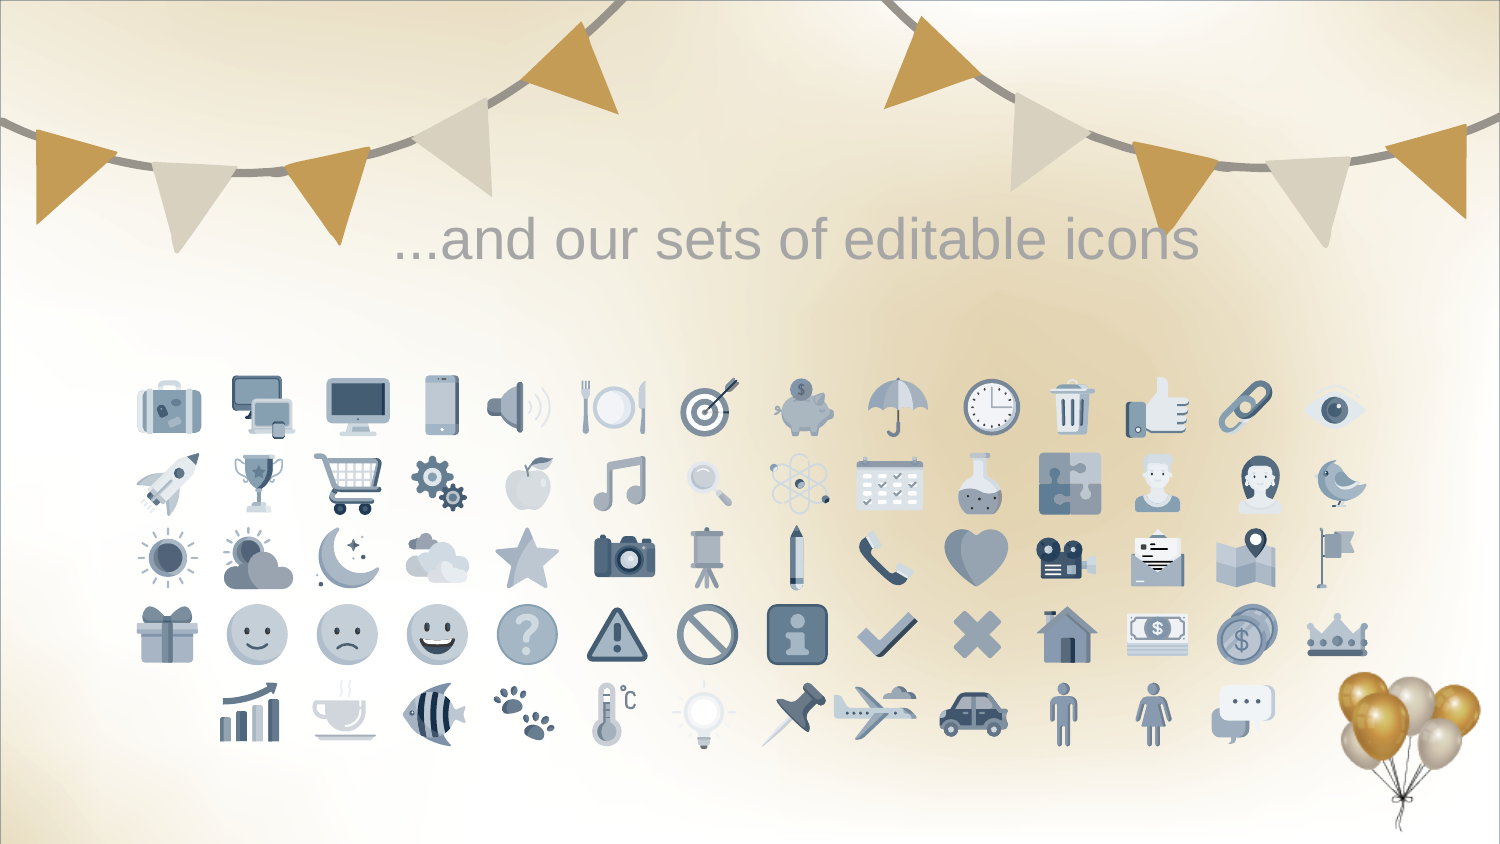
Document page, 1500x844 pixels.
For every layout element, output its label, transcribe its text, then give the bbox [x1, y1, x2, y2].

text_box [581, 380, 646, 435]
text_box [487, 381, 554, 433]
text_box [312, 603, 378, 666]
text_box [308, 679, 377, 741]
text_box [594, 534, 656, 578]
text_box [494, 603, 559, 666]
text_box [1134, 682, 1173, 747]
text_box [1314, 460, 1367, 508]
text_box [1305, 612, 1369, 657]
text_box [1217, 379, 1274, 435]
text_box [311, 527, 380, 589]
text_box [944, 529, 1009, 587]
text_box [313, 453, 383, 516]
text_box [1238, 455, 1282, 514]
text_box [685, 460, 733, 507]
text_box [326, 378, 391, 437]
text_box [1152, 529, 1165, 535]
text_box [1134, 453, 1181, 513]
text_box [857, 530, 915, 586]
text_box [790, 525, 804, 591]
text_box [674, 603, 739, 666]
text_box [402, 682, 466, 747]
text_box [234, 454, 284, 513]
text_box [1038, 452, 1102, 515]
text_box [1134, 538, 1177, 560]
text_box [1181, 553, 1185, 587]
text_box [1049, 682, 1078, 747]
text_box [425, 375, 460, 436]
title ...and our sets of editable icons [218, 185, 1375, 265]
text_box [591, 455, 646, 512]
picture [1296, 641, 1500, 844]
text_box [505, 457, 554, 511]
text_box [939, 692, 1009, 737]
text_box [411, 455, 468, 512]
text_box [222, 526, 294, 590]
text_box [231, 375, 296, 440]
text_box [402, 603, 468, 666]
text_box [136, 606, 199, 663]
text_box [1316, 527, 1355, 589]
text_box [590, 682, 637, 747]
text_box [1131, 553, 1181, 587]
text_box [680, 377, 740, 437]
text_box [1140, 544, 1147, 550]
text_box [856, 456, 924, 511]
text_box [1177, 537, 1181, 554]
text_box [1303, 384, 1367, 430]
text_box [493, 685, 556, 741]
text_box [1036, 537, 1097, 579]
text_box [585, 607, 650, 662]
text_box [222, 603, 288, 666]
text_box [136, 453, 200, 517]
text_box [1126, 613, 1189, 656]
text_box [953, 452, 1004, 515]
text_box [1125, 376, 1191, 438]
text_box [404, 532, 471, 584]
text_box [1214, 603, 1281, 666]
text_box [219, 682, 280, 742]
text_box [136, 527, 199, 589]
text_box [768, 452, 830, 515]
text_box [690, 526, 724, 589]
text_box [963, 378, 1021, 436]
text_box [867, 376, 929, 438]
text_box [137, 379, 202, 435]
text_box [761, 682, 827, 747]
text_box [1169, 552, 1181, 560]
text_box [766, 603, 829, 666]
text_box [671, 679, 737, 750]
text_box [953, 610, 1002, 659]
text_box [1134, 552, 1146, 560]
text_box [1036, 606, 1099, 663]
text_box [773, 378, 834, 437]
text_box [1216, 528, 1276, 588]
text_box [494, 527, 560, 589]
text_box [1211, 684, 1276, 745]
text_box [1049, 378, 1096, 435]
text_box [833, 685, 917, 740]
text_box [856, 611, 919, 658]
